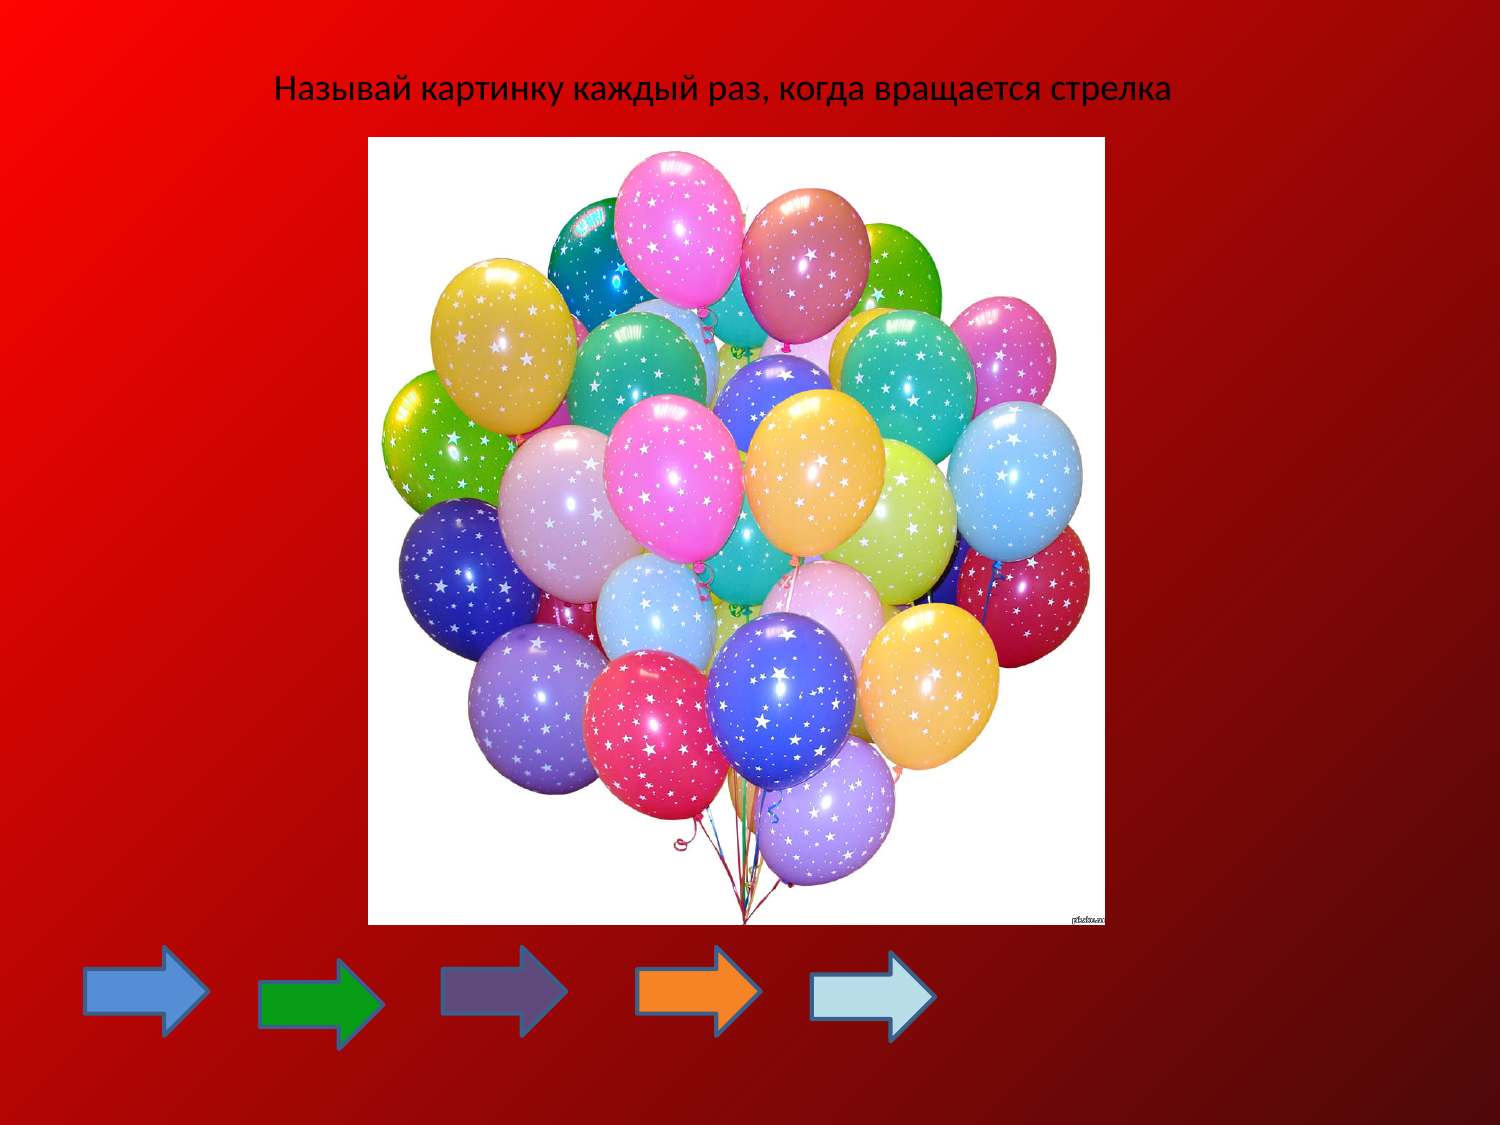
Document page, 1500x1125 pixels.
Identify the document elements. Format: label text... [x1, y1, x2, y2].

picture [368, 136, 1105, 925]
text_box [440, 944, 569, 1038]
text_box [635, 944, 763, 1038]
text_box [82, 944, 211, 1038]
text_box [809, 950, 938, 1044]
text_box [257, 958, 386, 1052]
text_box Называй картинку каждый раз, когда вращается стрелка [259, 55, 1252, 116]
